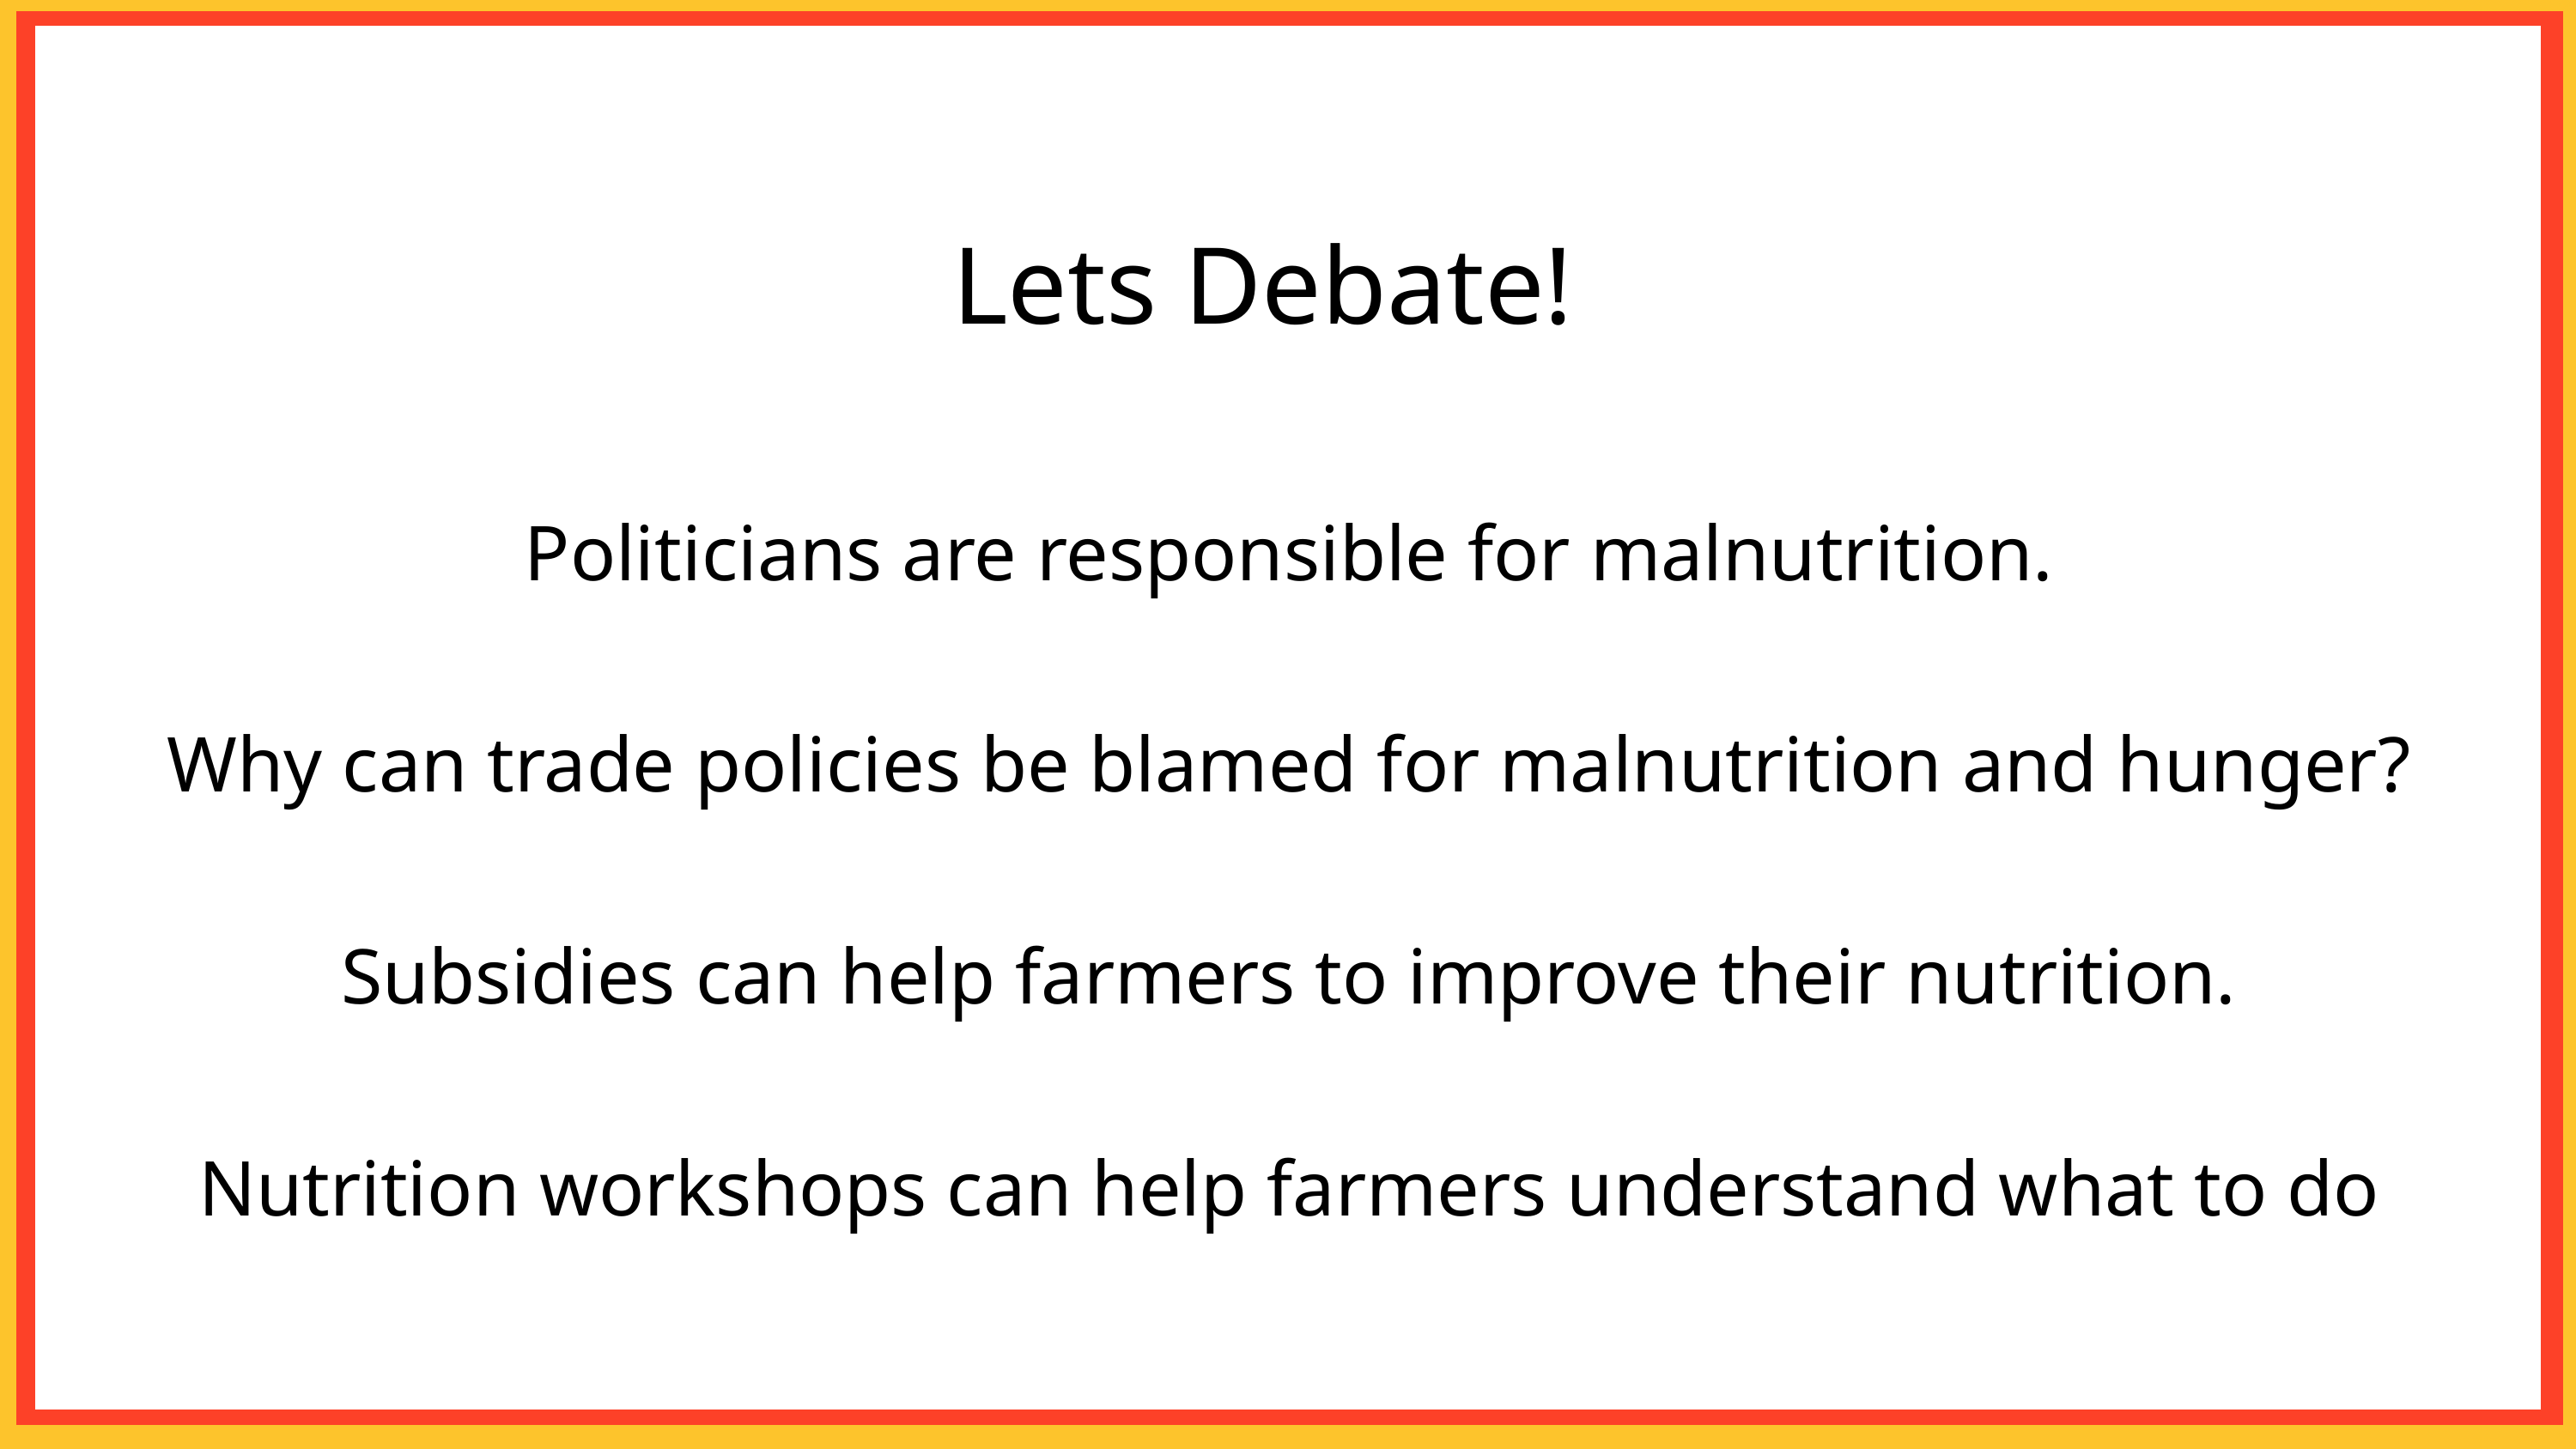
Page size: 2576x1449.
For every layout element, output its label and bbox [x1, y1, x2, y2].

text_box [34, 26, 2541, 1410]
text_box [15, 10, 2564, 1426]
